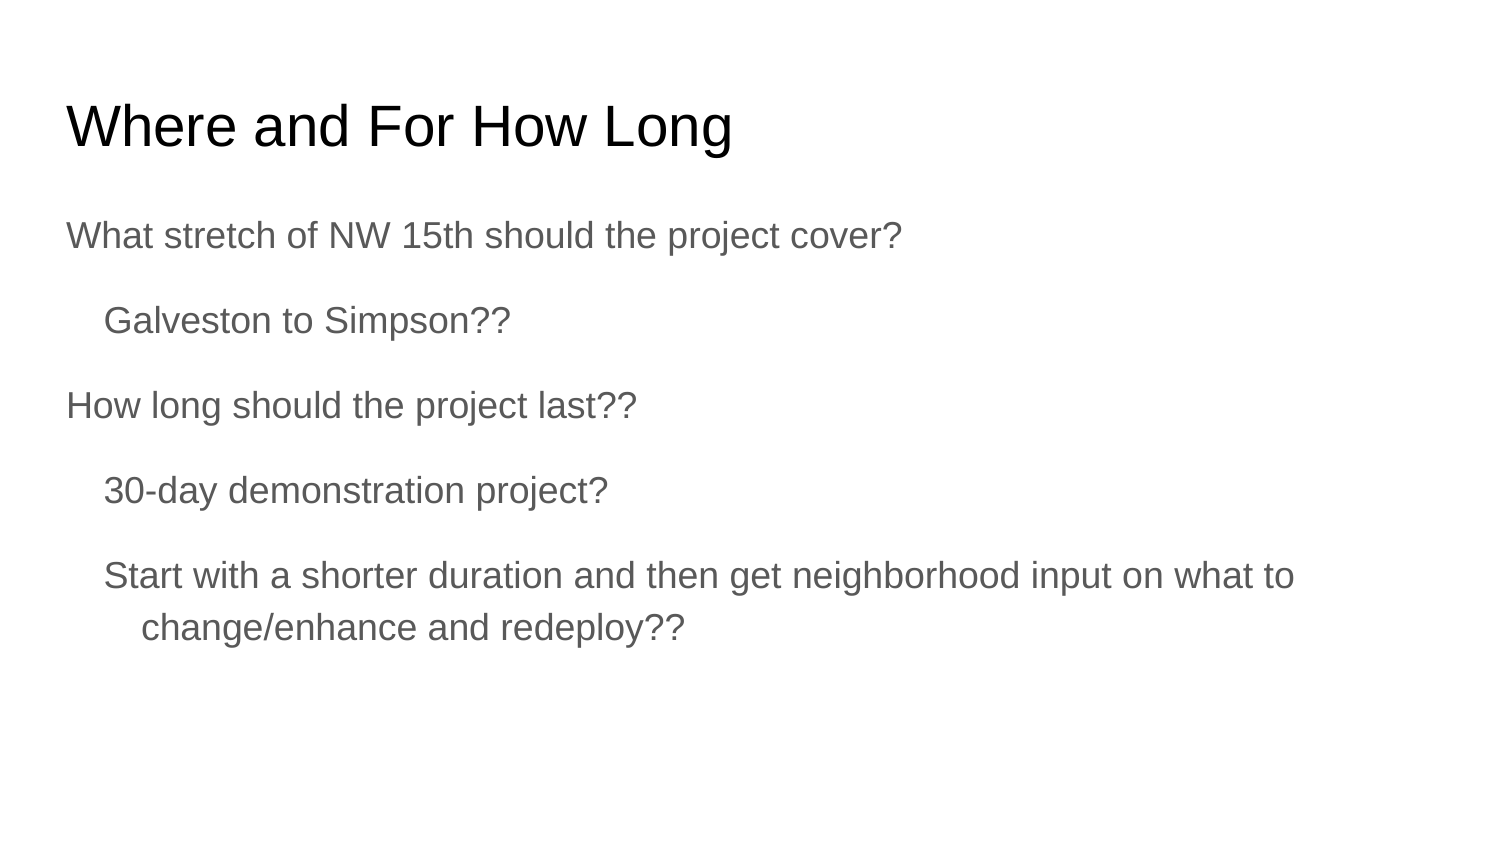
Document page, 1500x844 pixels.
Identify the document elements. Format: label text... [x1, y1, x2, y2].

list What stretch of NW 15th should the project cover? Galveston to Simpson?? How long should the project last?? 30-day demonstration project? Start with a shorter duration and then get neighborhood input on what to change/enhance and redeploy?? [51, 189, 1449, 750]
title Where and For How Long [51, 72, 1449, 167]
